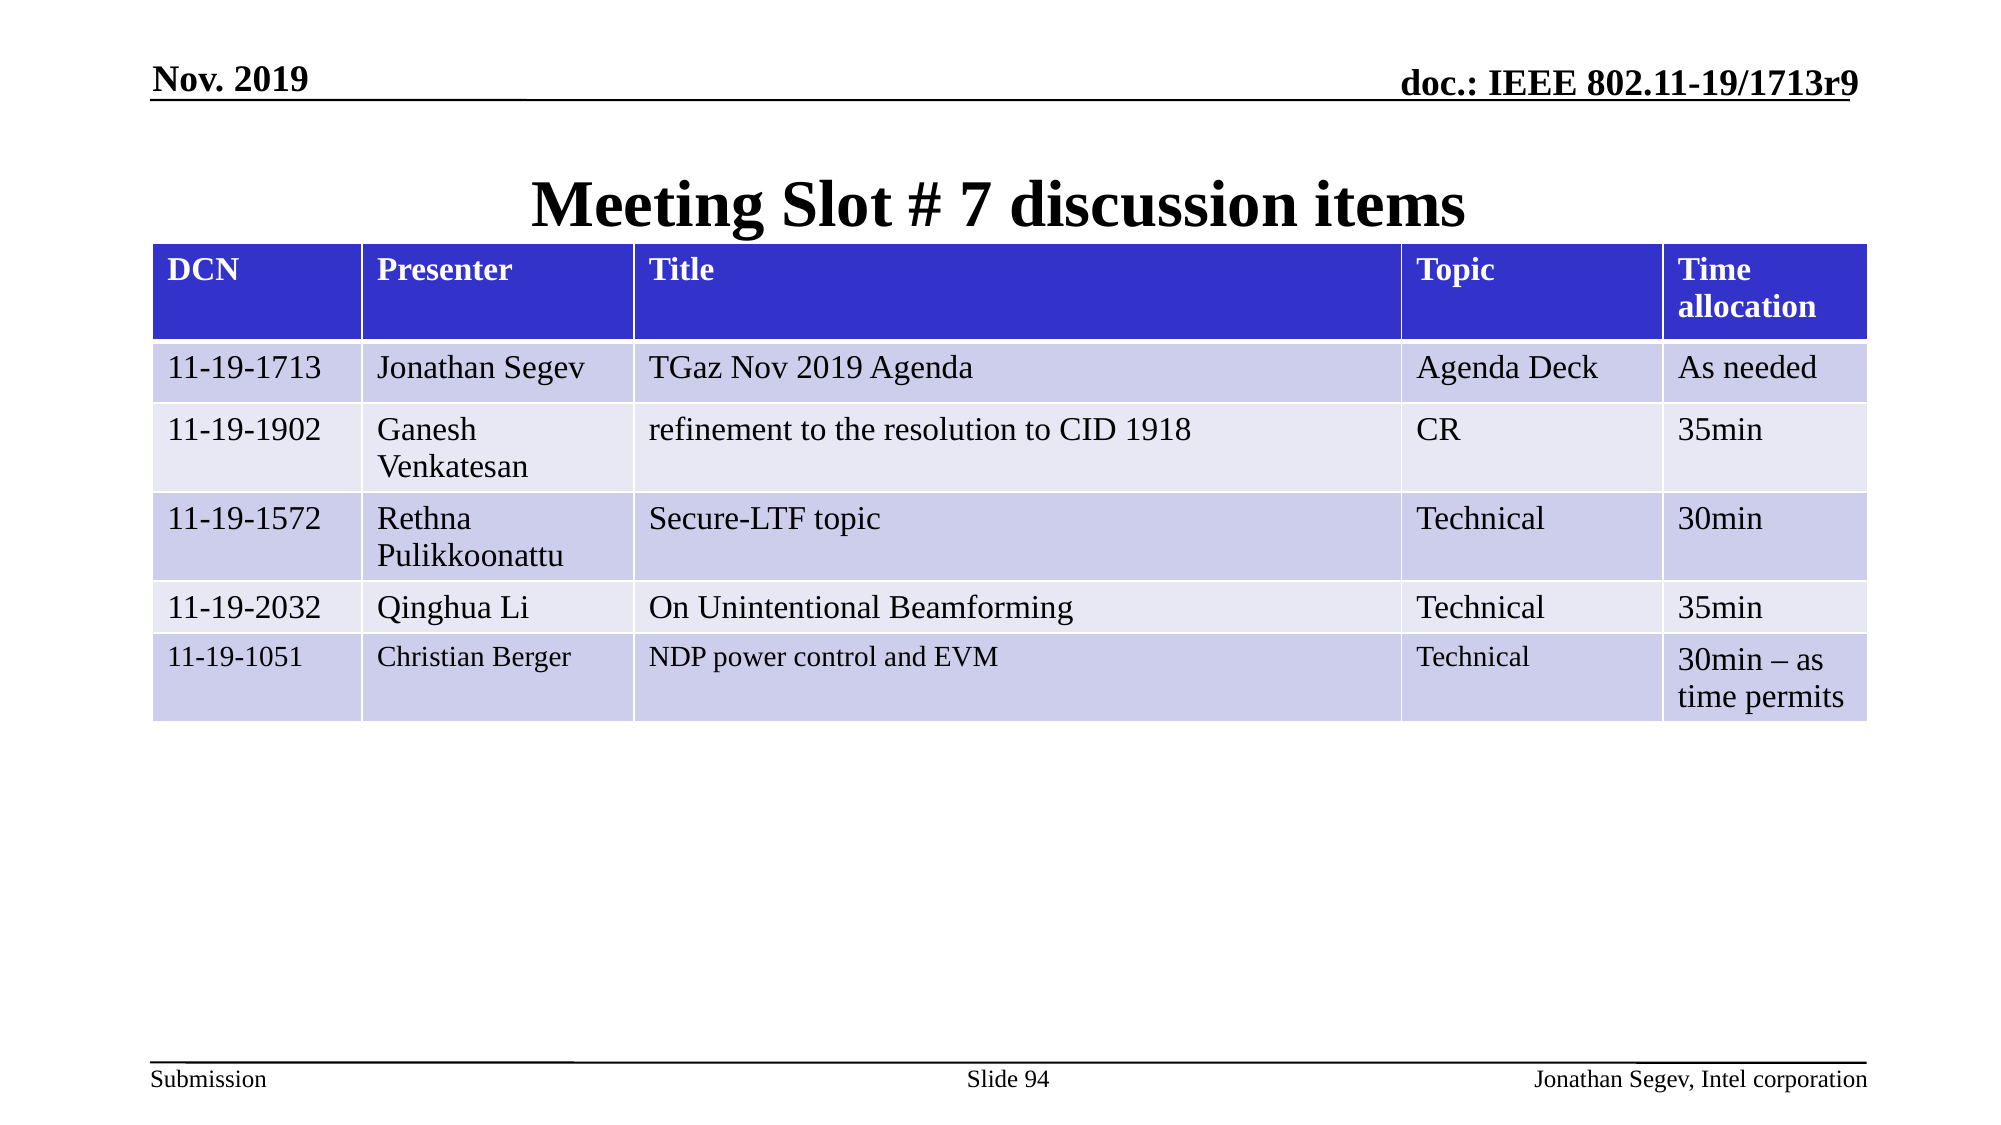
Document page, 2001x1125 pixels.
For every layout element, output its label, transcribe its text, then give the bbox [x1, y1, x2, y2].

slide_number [152, 54, 563, 100]
table_cell 35min [1664, 582, 1867, 632]
table_cell TGaz Nov 2019 Agenda [635, 344, 1401, 402]
table_cell 11-19-1713 [153, 344, 361, 402]
table_cell Qinghua Li [363, 582, 633, 632]
slide_number Slide 94 [950, 1061, 1067, 1123]
table_cell 11-19-1902 [153, 404, 361, 491]
table_cell As needed [1664, 344, 1867, 402]
table_header Title [635, 244, 1401, 339]
table_cell Technical [1402, 582, 1662, 632]
footer Jonathan Segev, Intel corporation [1171, 1061, 1869, 1093]
table_cell On Unintentional Beamforming [635, 582, 1401, 632]
table_cell 11-19-2032 [153, 582, 361, 632]
table_cell Rethna Pulikkoonattu [363, 493, 633, 580]
table_cell Ganesh Venkatesan [363, 404, 633, 491]
table_header Time allocation [1664, 244, 1867, 339]
table_cell CR [1402, 404, 1662, 491]
title Meeting Slot # 7 discussion items [149, 112, 1850, 288]
table_header Topic [1402, 244, 1662, 339]
table_cell Christian Berger [363, 634, 633, 721]
table_cell Agenda Deck [1402, 344, 1662, 402]
table_header Presenter [363, 244, 633, 339]
table_cell refinement to the resolution to CID 1918 [635, 404, 1401, 491]
table_cell 11-19-1572 [153, 493, 361, 580]
table_cell 11-19-1051 [153, 634, 361, 721]
table_cell Secure-LTF topic [635, 493, 1401, 580]
table_header DCN [153, 244, 361, 339]
table_cell NDP power control and EVM [635, 634, 1401, 721]
table_cell Jonathan Segev [363, 344, 633, 402]
table_cell Technical [1402, 634, 1662, 721]
table_cell 30min [1664, 493, 1867, 580]
table_cell 35min [1664, 404, 1867, 491]
table_cell 30min – as time permits [1664, 634, 1867, 721]
table_cell Technical [1402, 493, 1662, 580]
